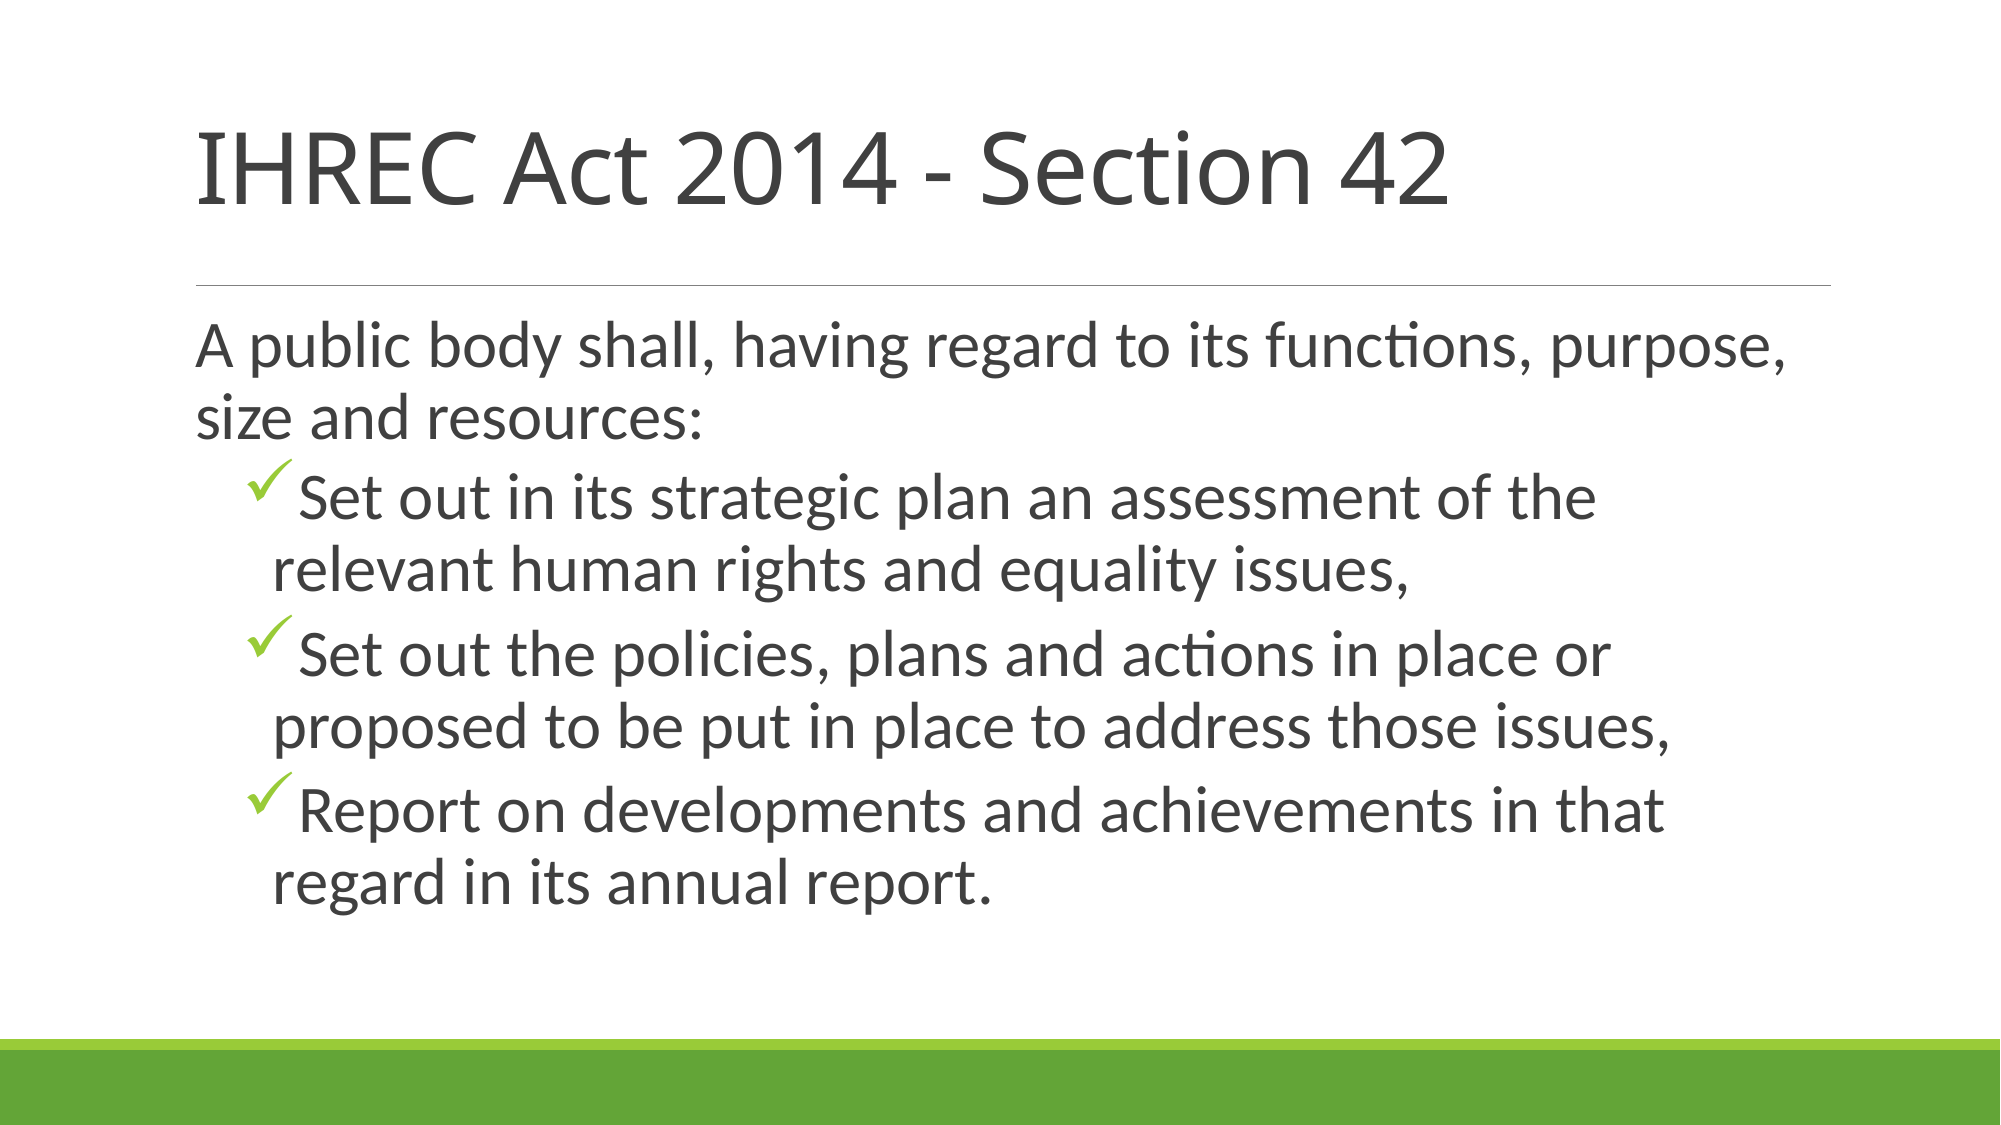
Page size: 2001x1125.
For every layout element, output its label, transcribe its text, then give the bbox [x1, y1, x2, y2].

list A public body shall, having regard to its functions, purpose, size and resources: Set out in its strategic plan an assessment of the relevant human rights and equality issues, Set out the policies, plans and actions in place or proposed to be put in place to address those issues, Report on developments and achievements in that regard in its annual report. [180, 302, 1830, 963]
title IHREC Act 2014 - Section 42 [180, 47, 1830, 233]
